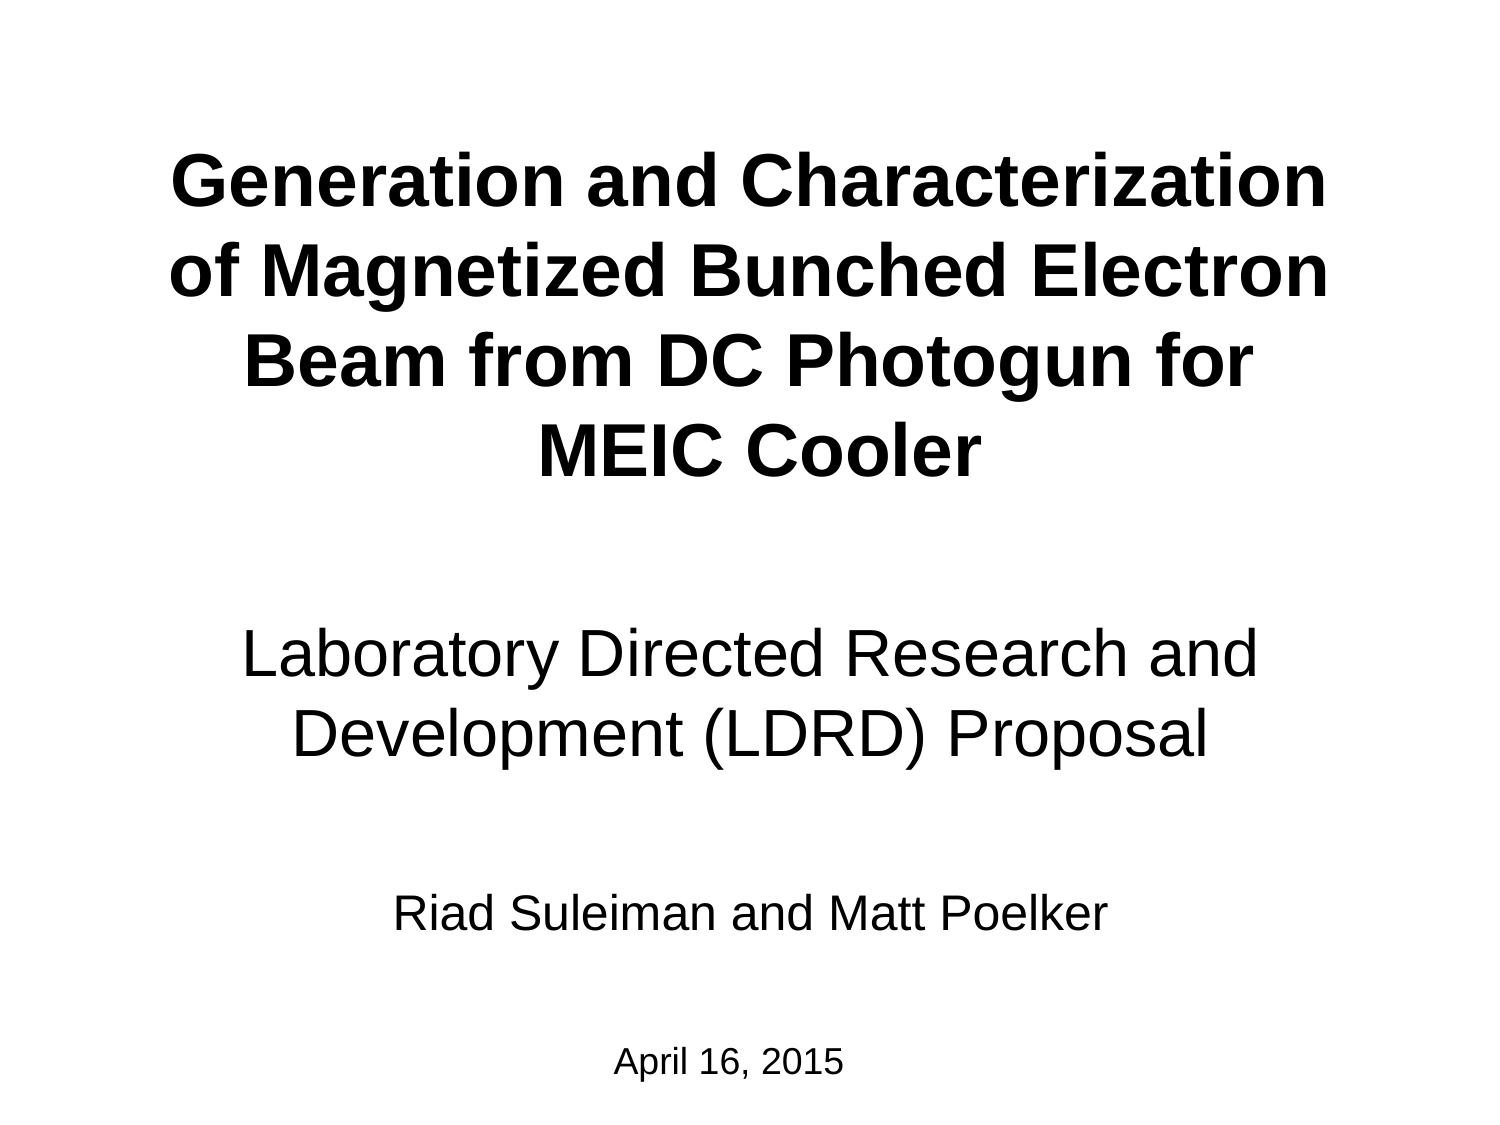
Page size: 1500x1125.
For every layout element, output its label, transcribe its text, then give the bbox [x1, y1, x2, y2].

subtitle Laboratory Directed Research and Development (LDRD) Proposal [225, 602, 1277, 817]
text_box April 16, 2015 [598, 1029, 904, 1090]
title Generation and Characterization of Magnetized Bunched Electron Beam from DC Photogun for MEIC Cooler [112, 106, 1388, 517]
text_box Riad Suleiman and Matt Poelker [372, 872, 1130, 963]
